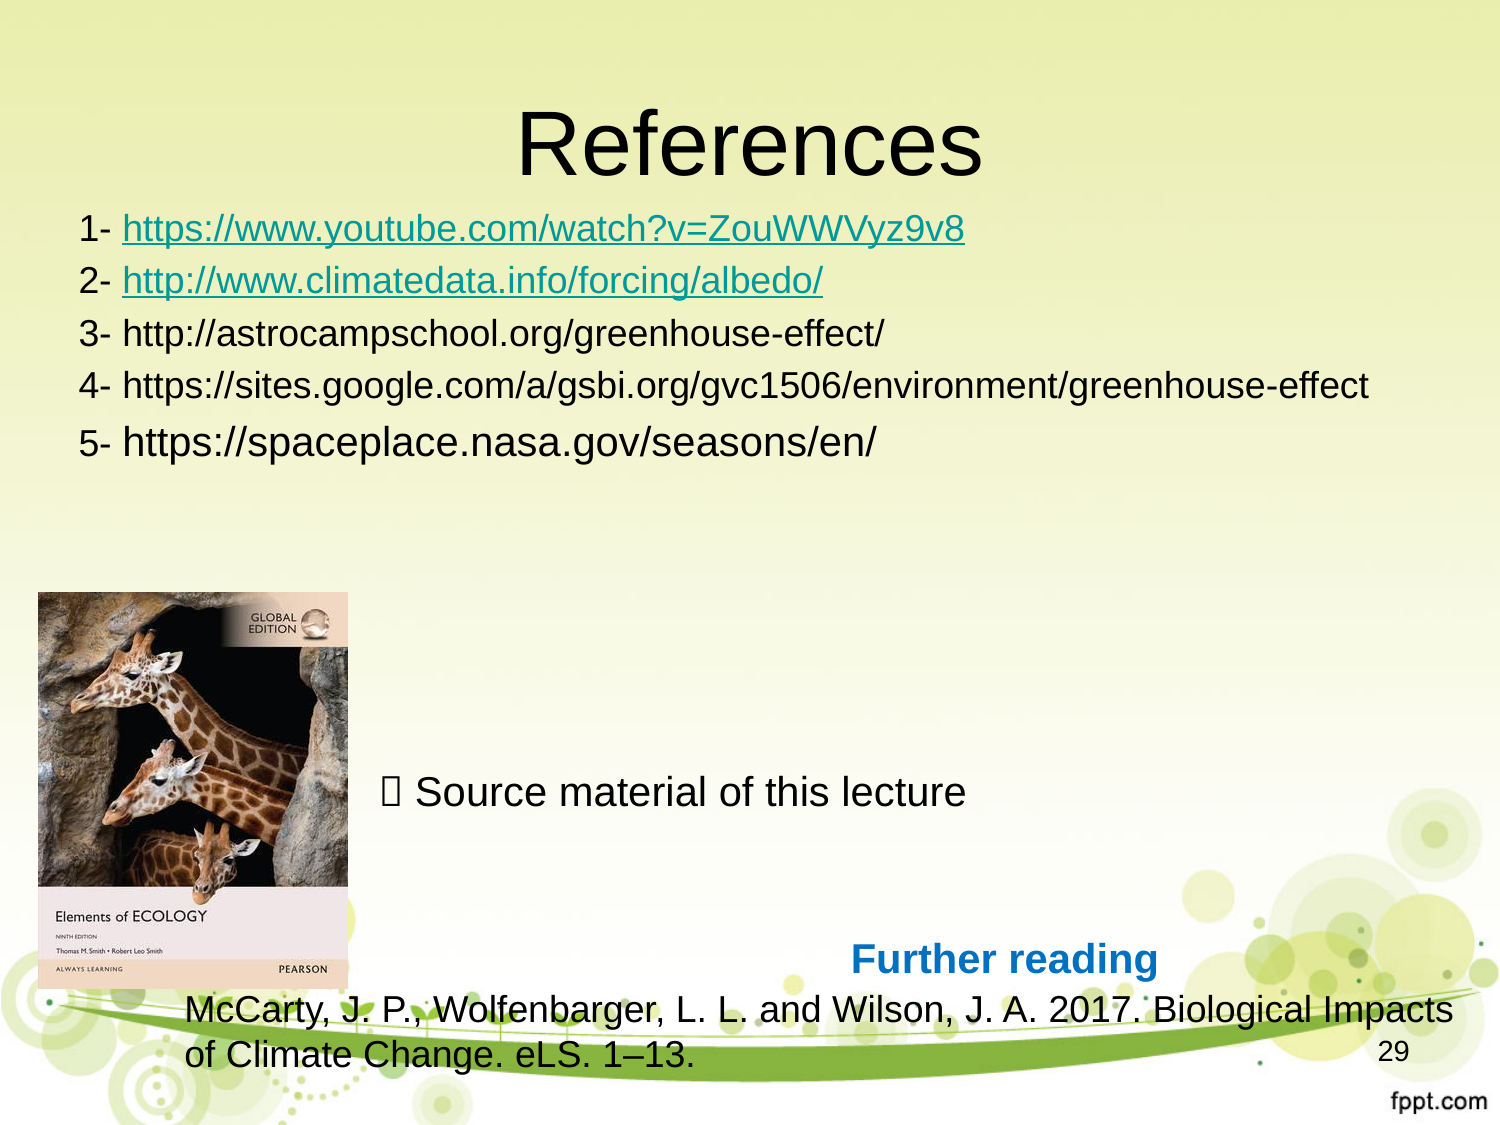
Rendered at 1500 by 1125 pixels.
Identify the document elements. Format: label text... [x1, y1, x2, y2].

title References [75, 45, 1425, 233]
text_box McCarty, J. P., Wolfenbarger, L. L. and Wilson, J. A. 2017. Biological Impacts of Climate Change. eLS. 1–13. [169, 977, 1500, 1082]
slide_number 29 [1074, 1082, 1425, 1103]
picture [0, 0, 1500, 1125]
list 1- https://www.youtube.com/watch?v=ZouWWVyz9v8 2- http://www.climatedata.info/forcing/albedo/ 3- http://astrocampschool.org/greenhouse-effect/ 4- https://sites.google.com/a/gsbi.org/gvc1506/environment/greenhouse-effect 5- https://spaceplace.nasa.gov/seasons/en/  Source material of this lecture [63, 196, 1414, 939]
text_box Further reading [836, 924, 1175, 990]
